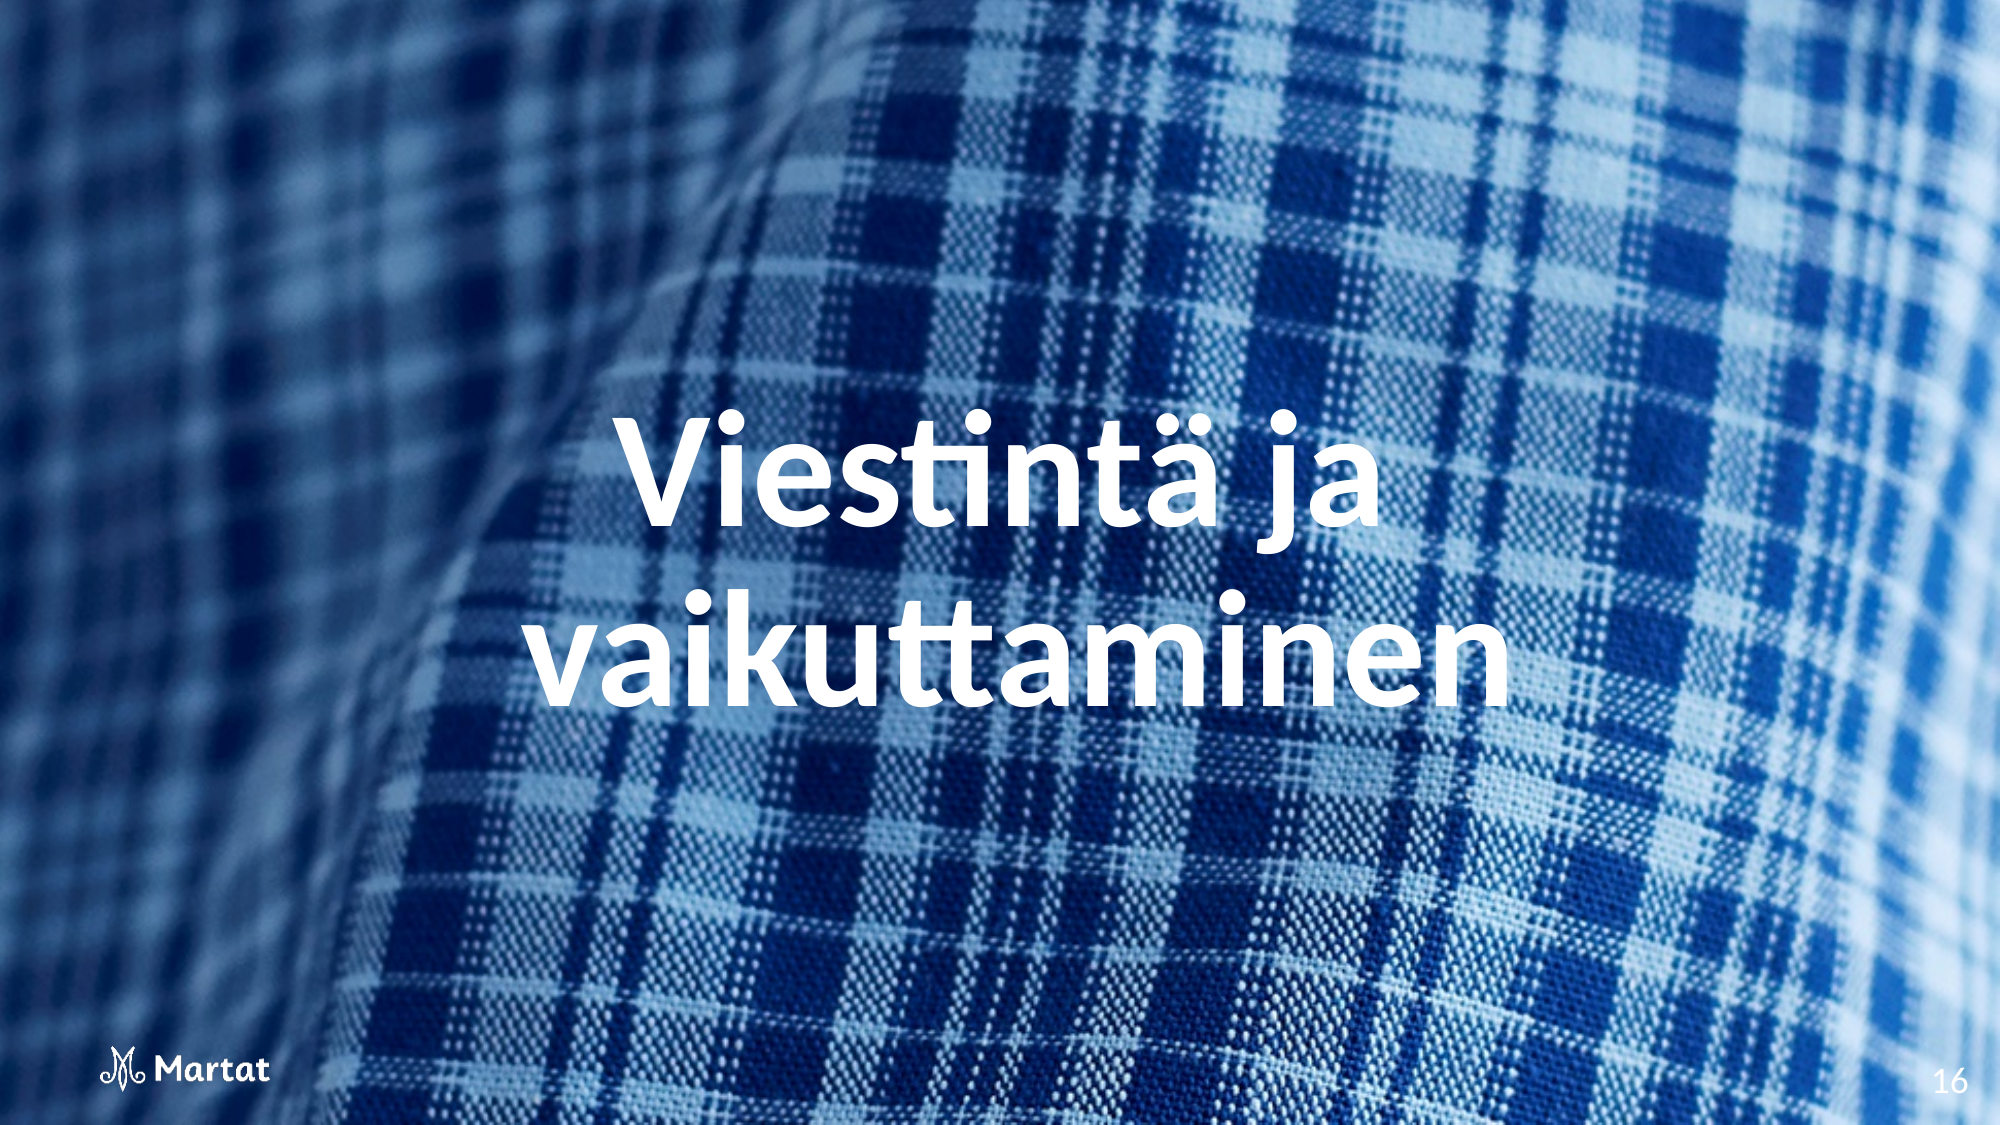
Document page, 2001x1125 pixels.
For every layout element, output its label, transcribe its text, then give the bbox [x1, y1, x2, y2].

picture [0, 0, 2000, 1125]
list Viestintä ja vaikuttaminen [283, 209, 1717, 916]
